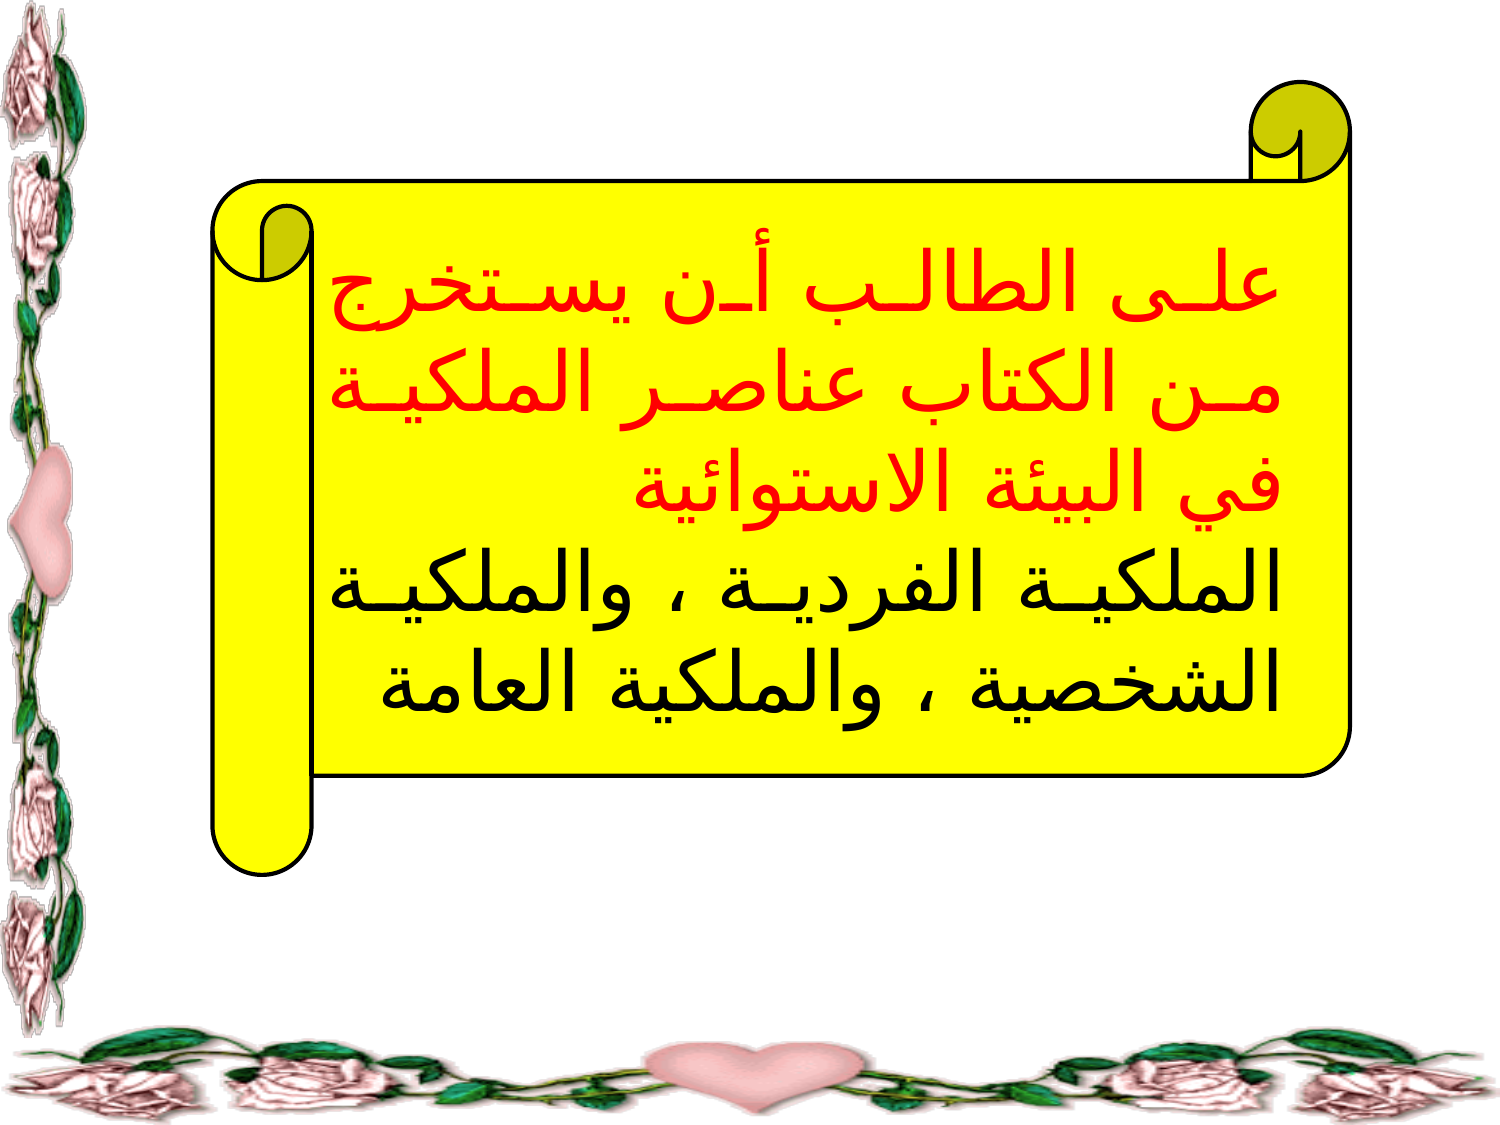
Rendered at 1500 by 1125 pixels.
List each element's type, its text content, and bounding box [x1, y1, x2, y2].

picture [0, 0, 1500, 1125]
text_box على الطالب أن يستخرج من الكتاب عناصر الملكية في البيئة الاستوائية الملكية الفردية ، والملكية الشخصية ، والملكية العامة [210, 79, 1353, 877]
